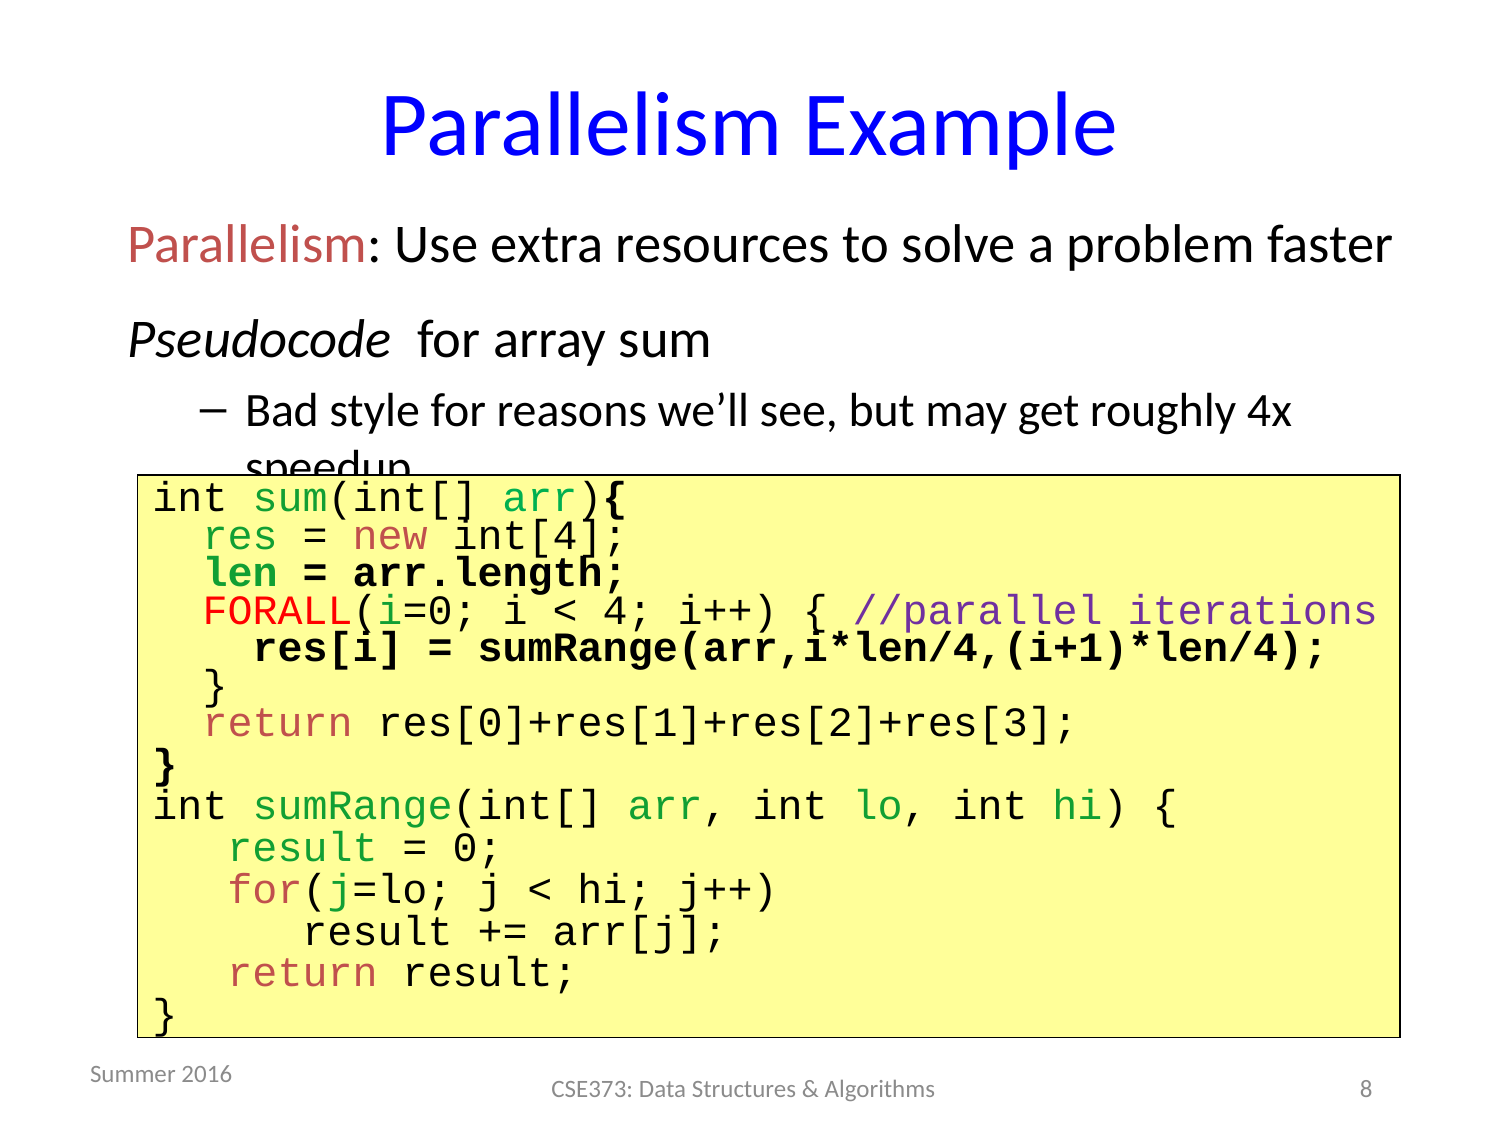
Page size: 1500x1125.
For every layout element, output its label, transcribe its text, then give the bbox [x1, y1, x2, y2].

footer CSE373: Data Structures & Algorithms [412, 1050, 1075, 1125]
title Parallelism Example [112, 24, 1388, 200]
slide_number 8 [1075, 1050, 1388, 1125]
text_box int sum(int[] arr){ res = new int[4]; len = arr.length; FORALL(i=0; i < 4; i++) { //parallel iterations res[i] = sumRange(arr,i*len/4,(i+1)*len/4); } return res[0]+res[1]+res[2]+res[3]; } int sumRange(int[] arr, int lo, int hi) { result = 0; for(j=lo; j < hi; j++) result += arr[j]; return result; } [137, 474, 1400, 1038]
slide_number Summer 2016 [75, 1042, 425, 1103]
list Parallelism: Use extra resources to solve a problem faster Pseudocode for array sum Bad style for reasons we’ll see, but may get roughly 4x speedup [112, 200, 1450, 525]
